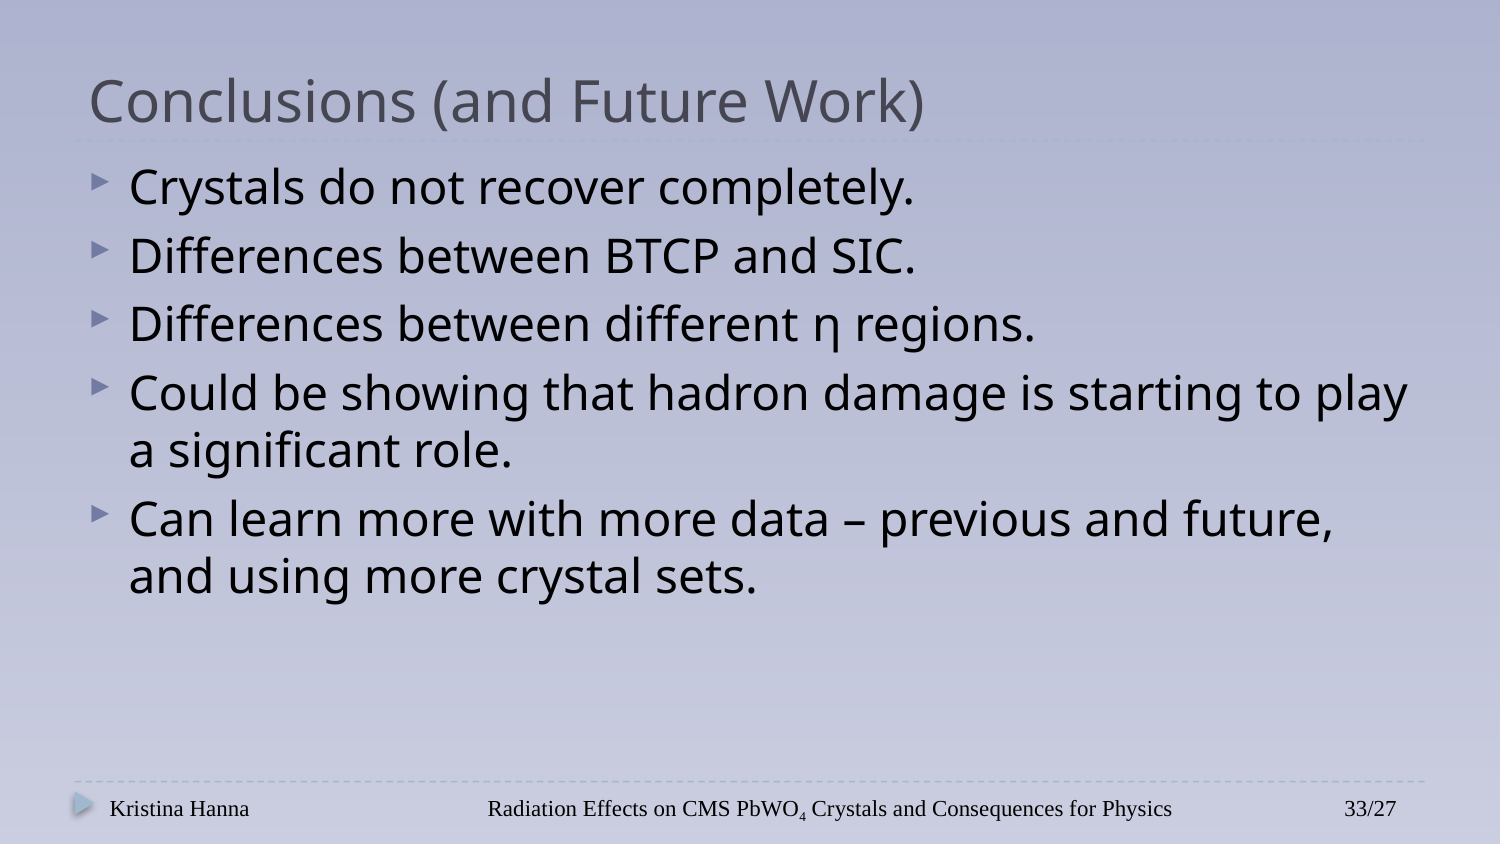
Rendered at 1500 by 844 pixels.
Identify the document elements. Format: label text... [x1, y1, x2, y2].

slide_number Kristina Hanna [96, 786, 299, 832]
list Crystals do not recover completely. Differences between BTCP and SIC. Differences between different η regions. Could be showing that hadron damage is starting to play a significant role. Can learn more with more data – previous and future, and using more crystal sets. [75, 150, 1425, 758]
footer Radiation Effects on CMS PbWO4 Crystals and Consequences for Physics [299, 786, 1328, 832]
slide_number 33/27 [1328, 786, 1411, 832]
title Conclusions (and Future Work) [75, 18, 1425, 141]
